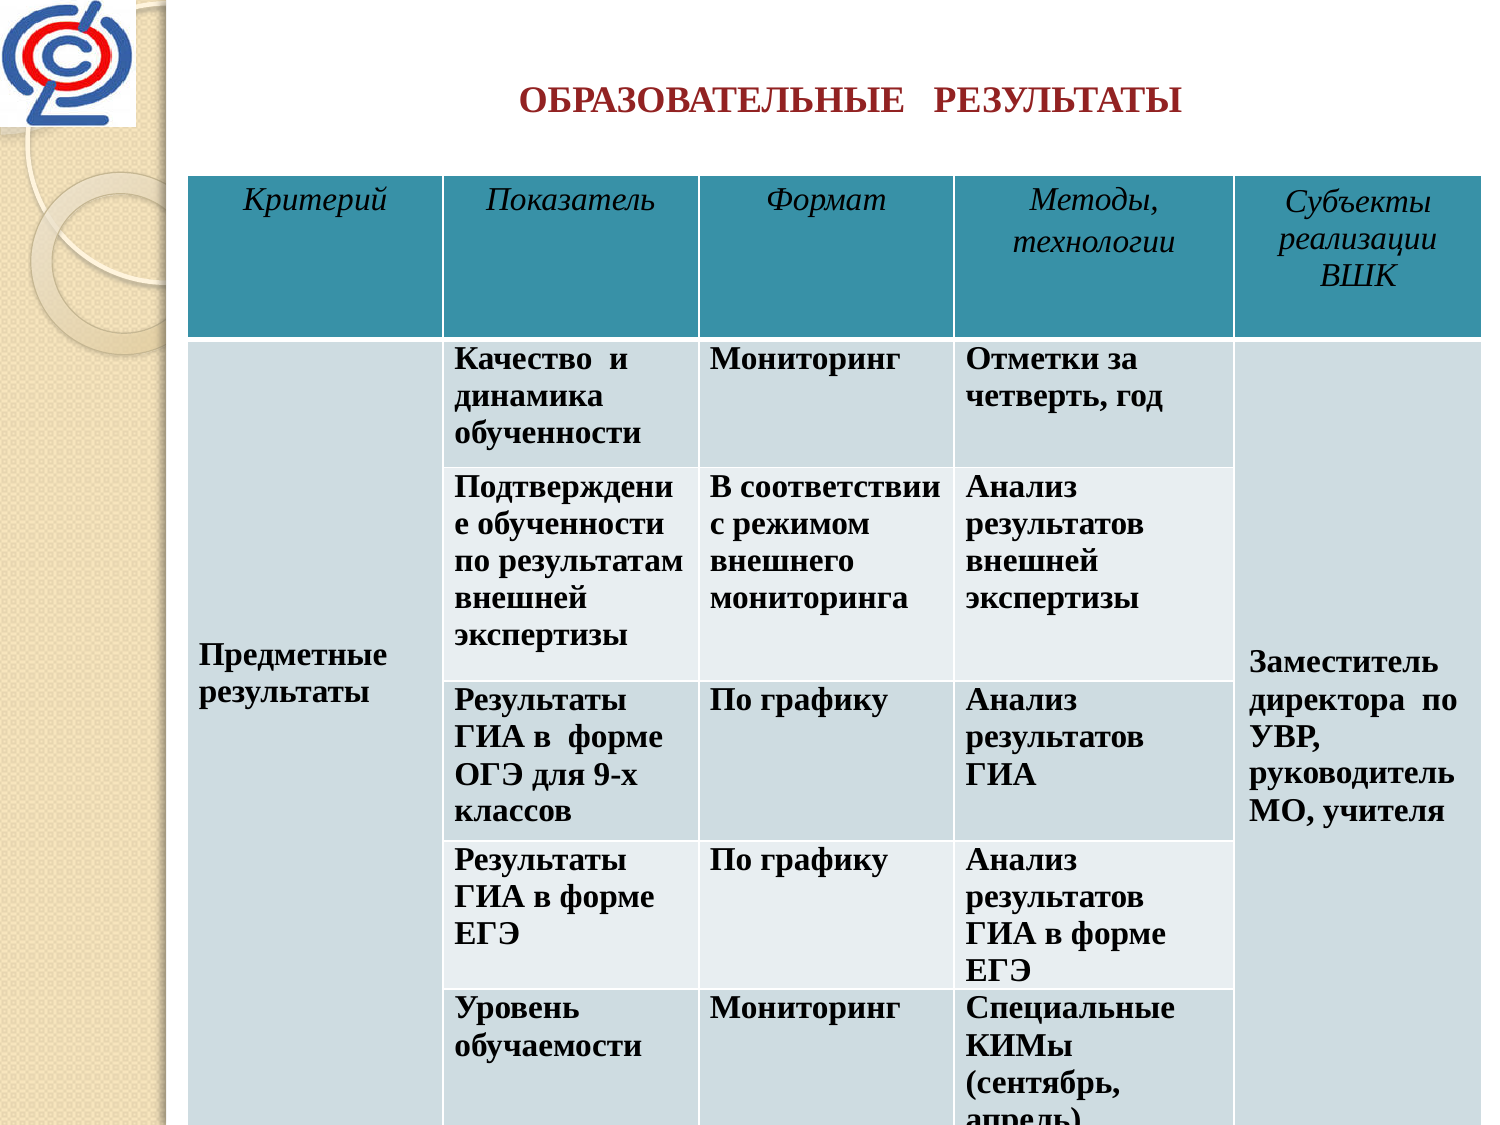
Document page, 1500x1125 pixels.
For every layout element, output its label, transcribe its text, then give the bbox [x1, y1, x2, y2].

table_cell По графику [700, 842, 953, 988]
table_cell Отметки за четверть, год [955, 342, 1233, 467]
table_header Показатель [444, 176, 698, 337]
table_cell Мониторинг [700, 342, 953, 467]
table_cell Анализ результатов внешней экспертизы [955, 468, 1233, 680]
table_cell Предметные результаты [188, 342, 442, 1125]
table_cell Заместитель директора по УВР, руководитель МО, учителя [1235, 342, 1481, 1125]
table_cell В соответствии с режимом внешнего мониторинга [700, 468, 953, 680]
table_cell Мониторинг [700, 990, 953, 1125]
table_header Методы, технологии [955, 176, 1233, 337]
table_cell Специальные КИМы (сентябрь, апрель) [955, 990, 1233, 1125]
picture [0, 0, 136, 127]
table_header Субъекты реализации ВШК [1235, 176, 1481, 337]
table_cell Результаты ГИА в форме ЕГЭ [444, 842, 698, 988]
table_cell Подтверждение обученности по результатам внешней экспертизы [444, 468, 698, 680]
table_header Формат [700, 176, 953, 337]
table_cell Качество и динамика обученности [444, 342, 698, 467]
table_header Критерий [188, 176, 442, 337]
title ОБРАЗОВАТЕЛЬНЫЕ РЕЗУЛЬТАТЫ [235, 45, 1466, 150]
table_cell Анализ результатов ГИА в форме ЕГЭ [955, 842, 1233, 988]
table_cell Анализ результатов ГИА [955, 682, 1233, 840]
table_cell По графику [700, 682, 953, 840]
table_cell Результаты ГИА в форме ОГЭ для 9-х классов [444, 682, 698, 840]
table_cell Уровень обучаемости [444, 990, 698, 1125]
